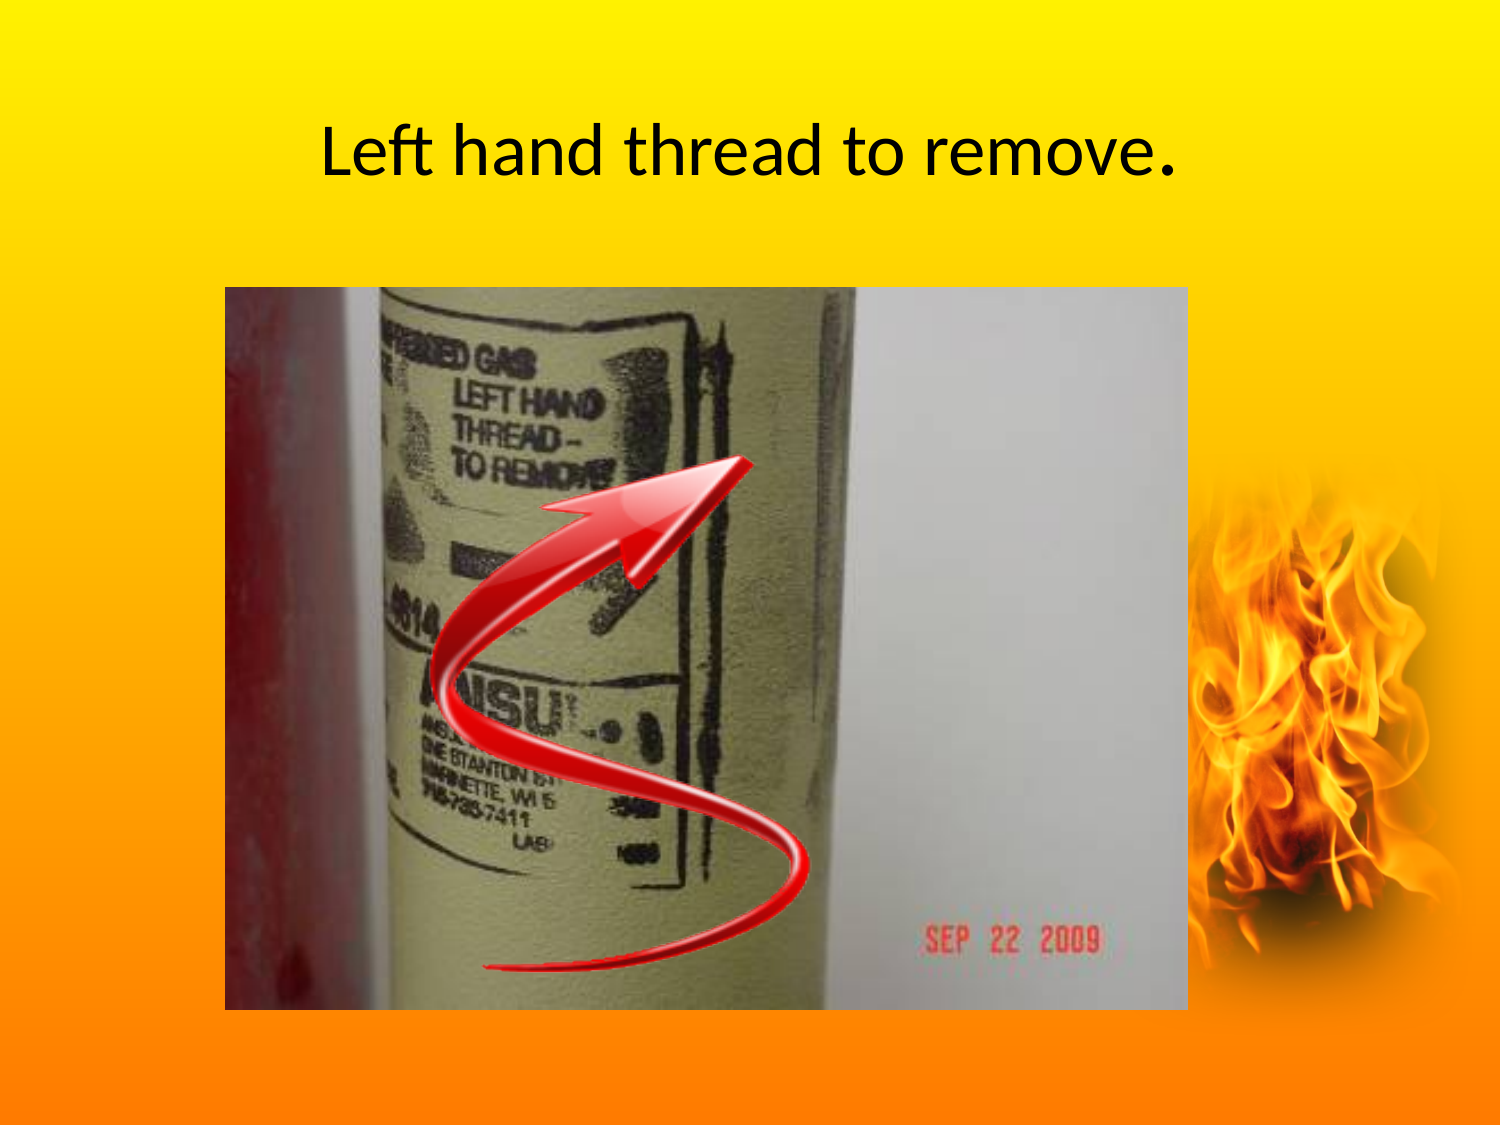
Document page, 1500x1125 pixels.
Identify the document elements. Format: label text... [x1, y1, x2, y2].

title Left hand thread to remove. [74, 44, 1426, 233]
picture [224, 287, 1188, 1010]
picture [1287, 645, 1296, 843]
